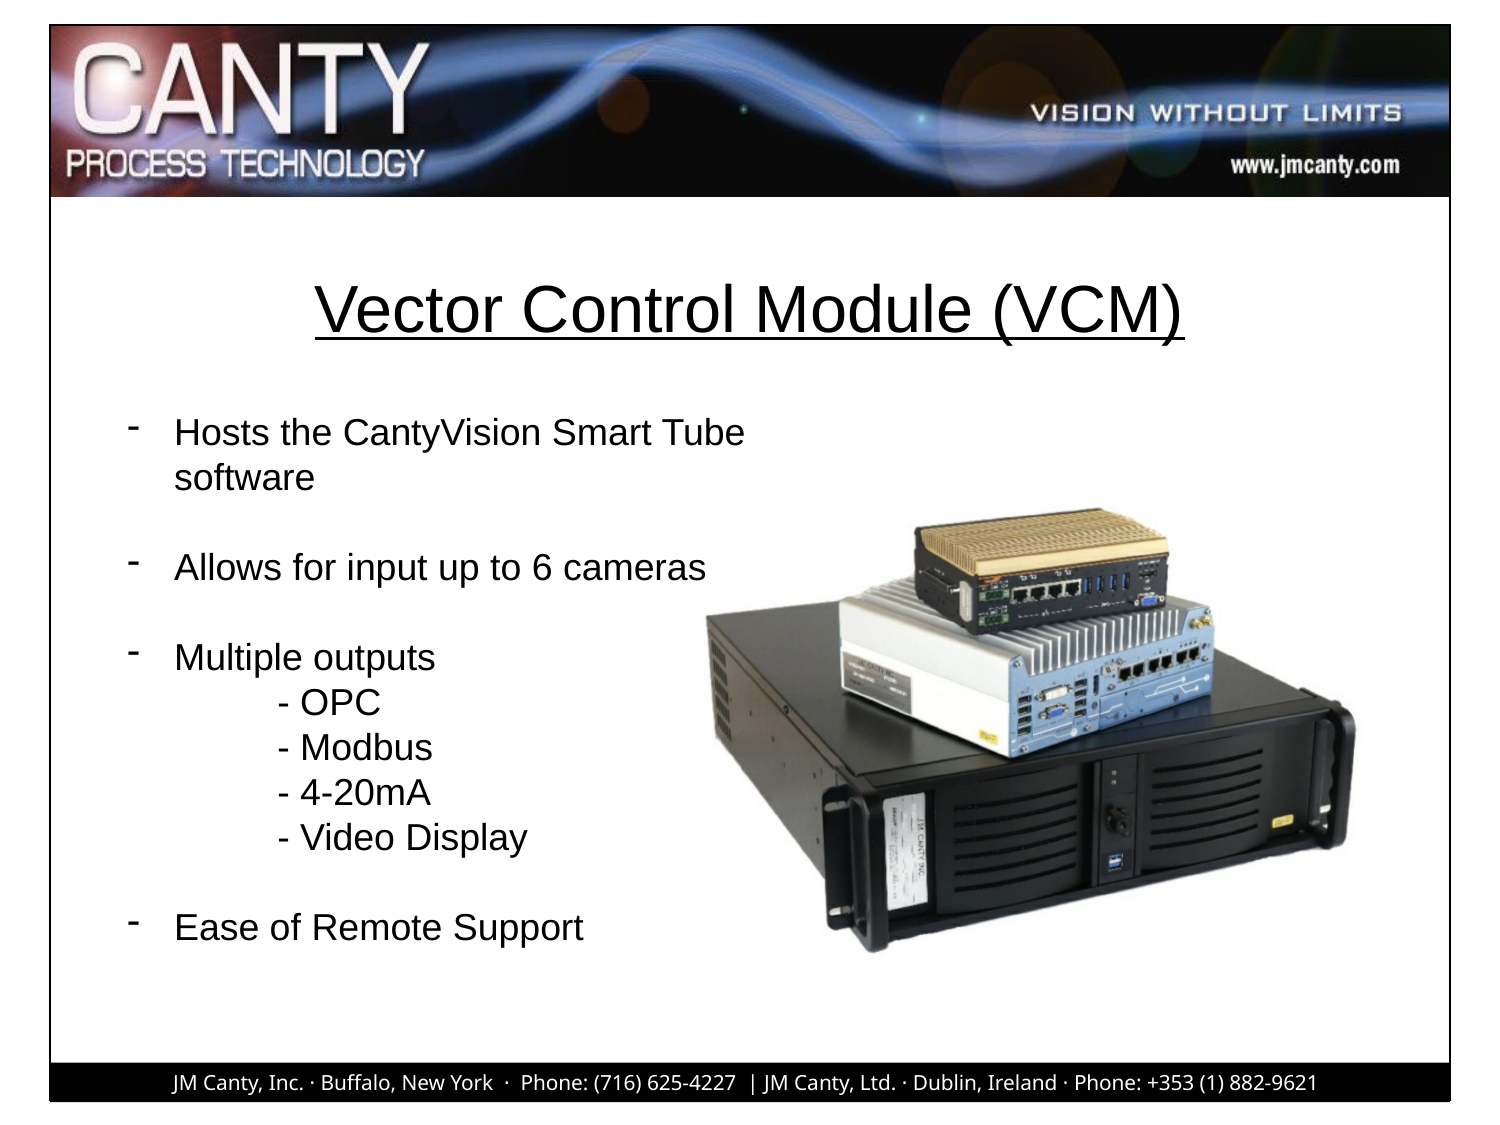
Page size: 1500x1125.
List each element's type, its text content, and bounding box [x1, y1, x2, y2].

title Vector Control Module (VCM) [75, 212, 1425, 400]
picture [662, 456, 1413, 994]
text_box Hosts the CantyVision Smart Tube software Allows for input up to 6 cameras Multiple outputs - OPC - Modbus - 4-20mA - Video Display Ease of Remote Support [112, 400, 825, 1001]
picture [51, 26, 1449, 197]
